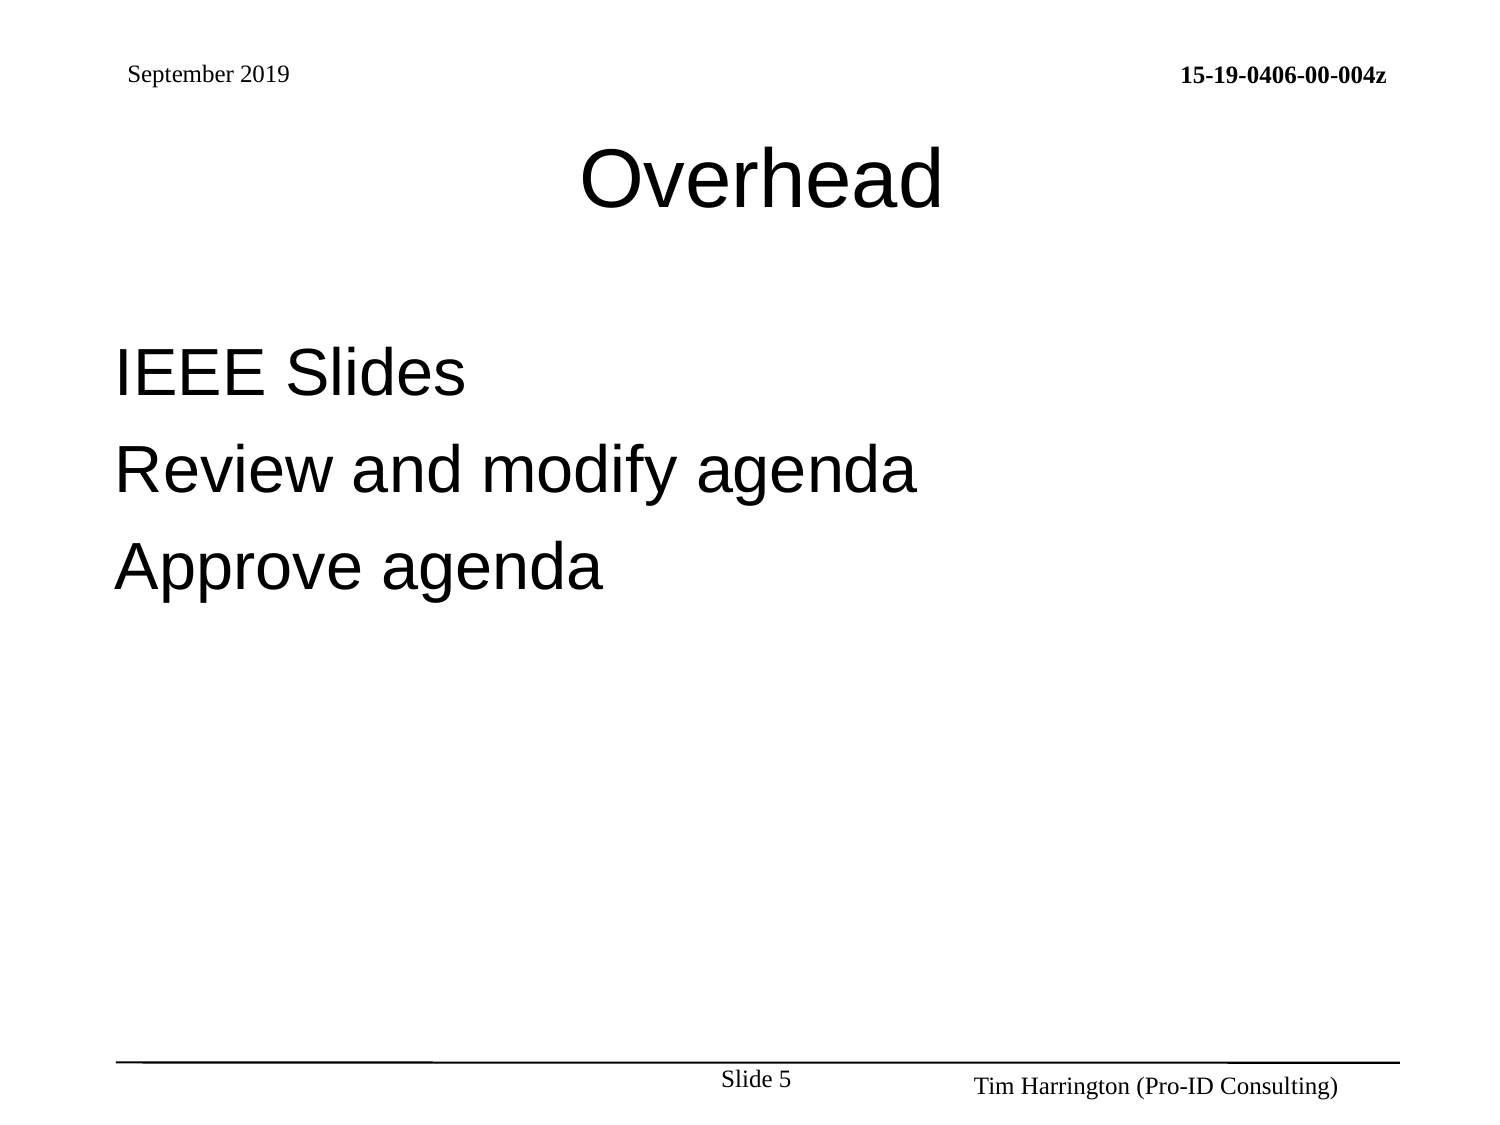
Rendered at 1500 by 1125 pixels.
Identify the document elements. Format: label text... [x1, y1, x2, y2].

list IEEE Slides Review and modify agenda Approve agenda [99, 224, 1374, 1024]
title Overhead [125, 112, 1399, 237]
text_box Slide 5 [675, 1062, 838, 1093]
